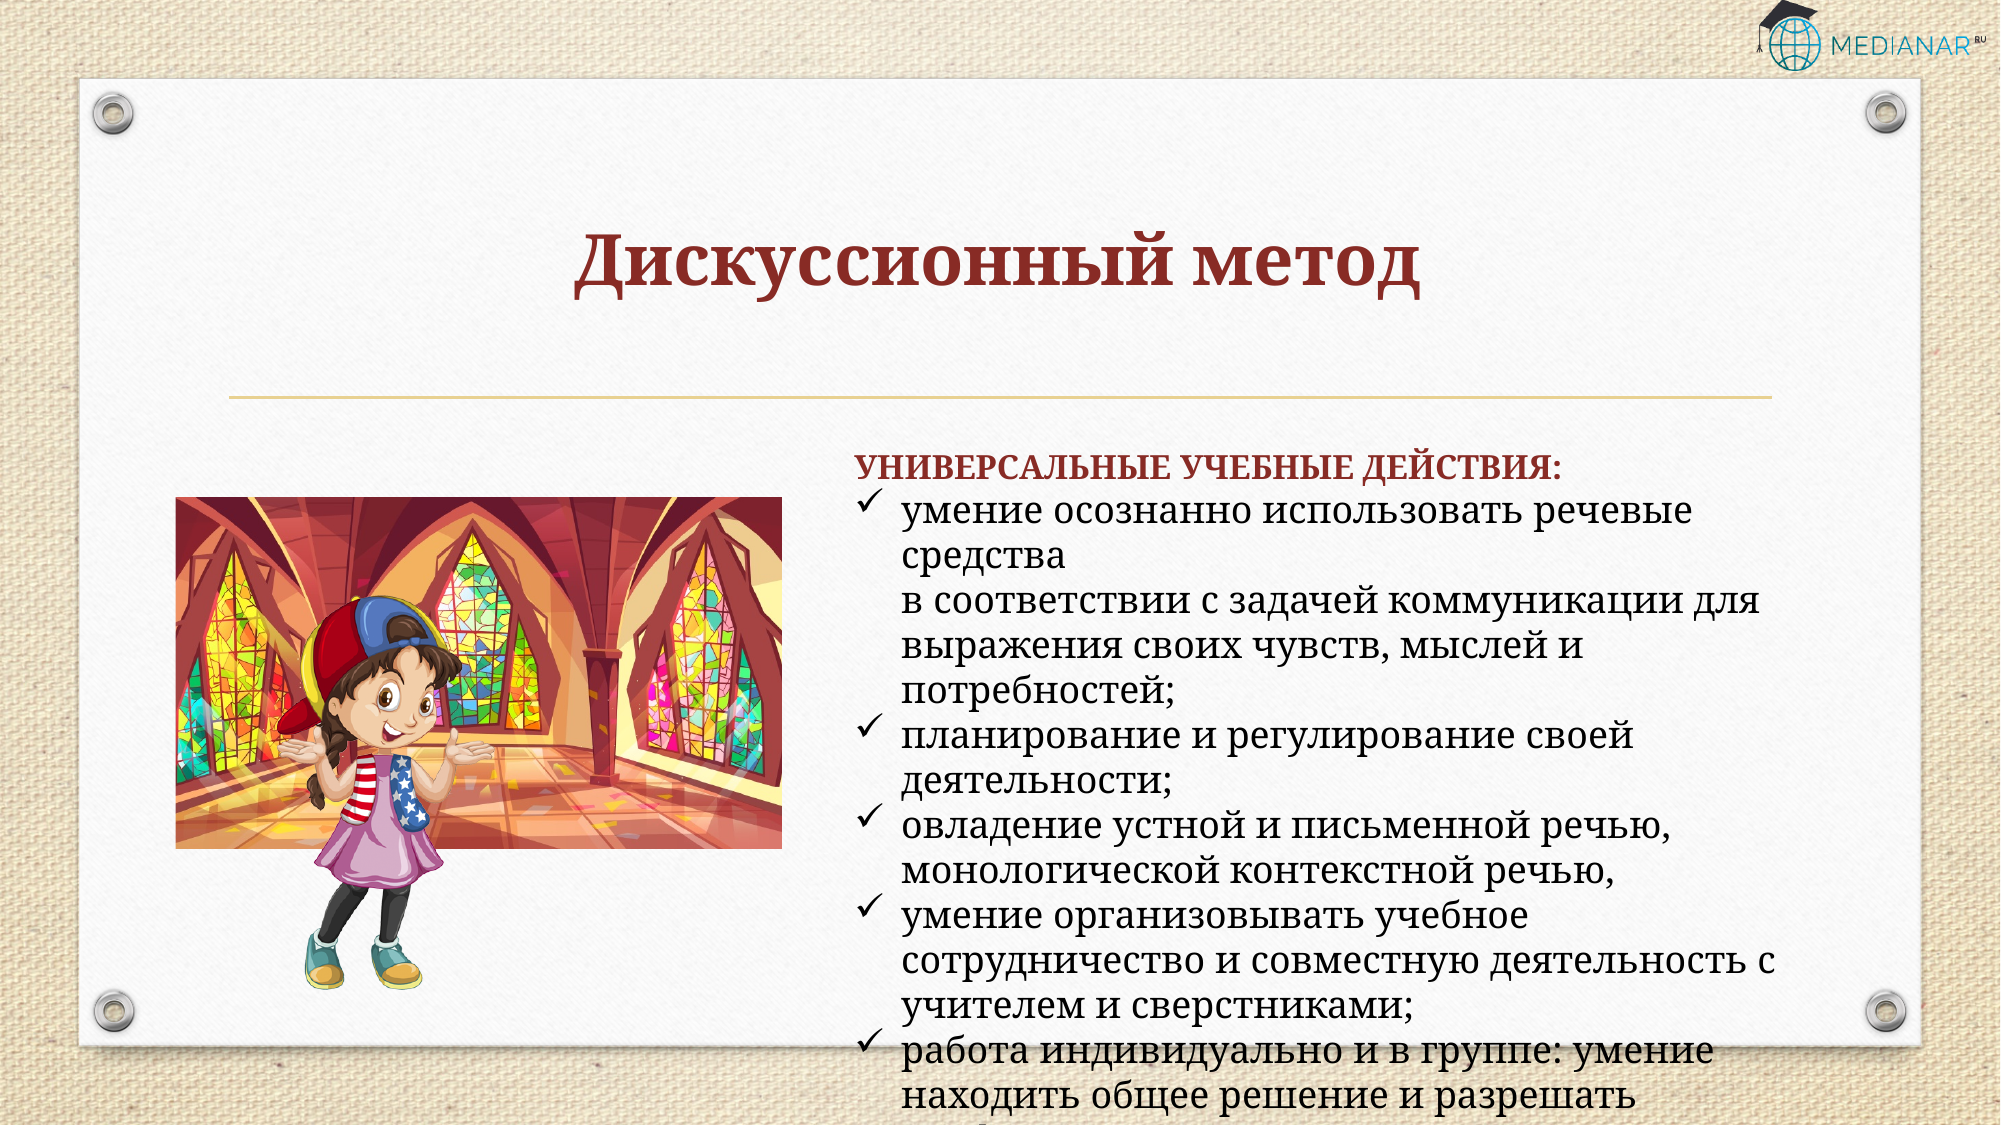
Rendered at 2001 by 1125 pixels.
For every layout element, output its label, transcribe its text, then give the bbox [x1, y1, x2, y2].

text_box Дискуссионный метод [144, 207, 1852, 308]
picture [0, 0, 2001, 1125]
text_box УНИВЕРСАЛЬНЫЕ УЧЕБНЫЕ ДЕЙСТВИЯ: умение осознанно использовать речевые средства в соответствии с задачей коммуникации для выражения своих чувств, мыслей и потребностей; планирование и регулирование своей деятельности; овладение устной и письменной речью, монологической контекстной речью, умение организовывать учебное сотрудничество и совместную деятельность с учителем и сверстниками; работа индивидуально и в группе: умение находить общее решение и разрешать конфликты на основе согласования позиций и учета интересов. [838, 438, 1828, 1125]
